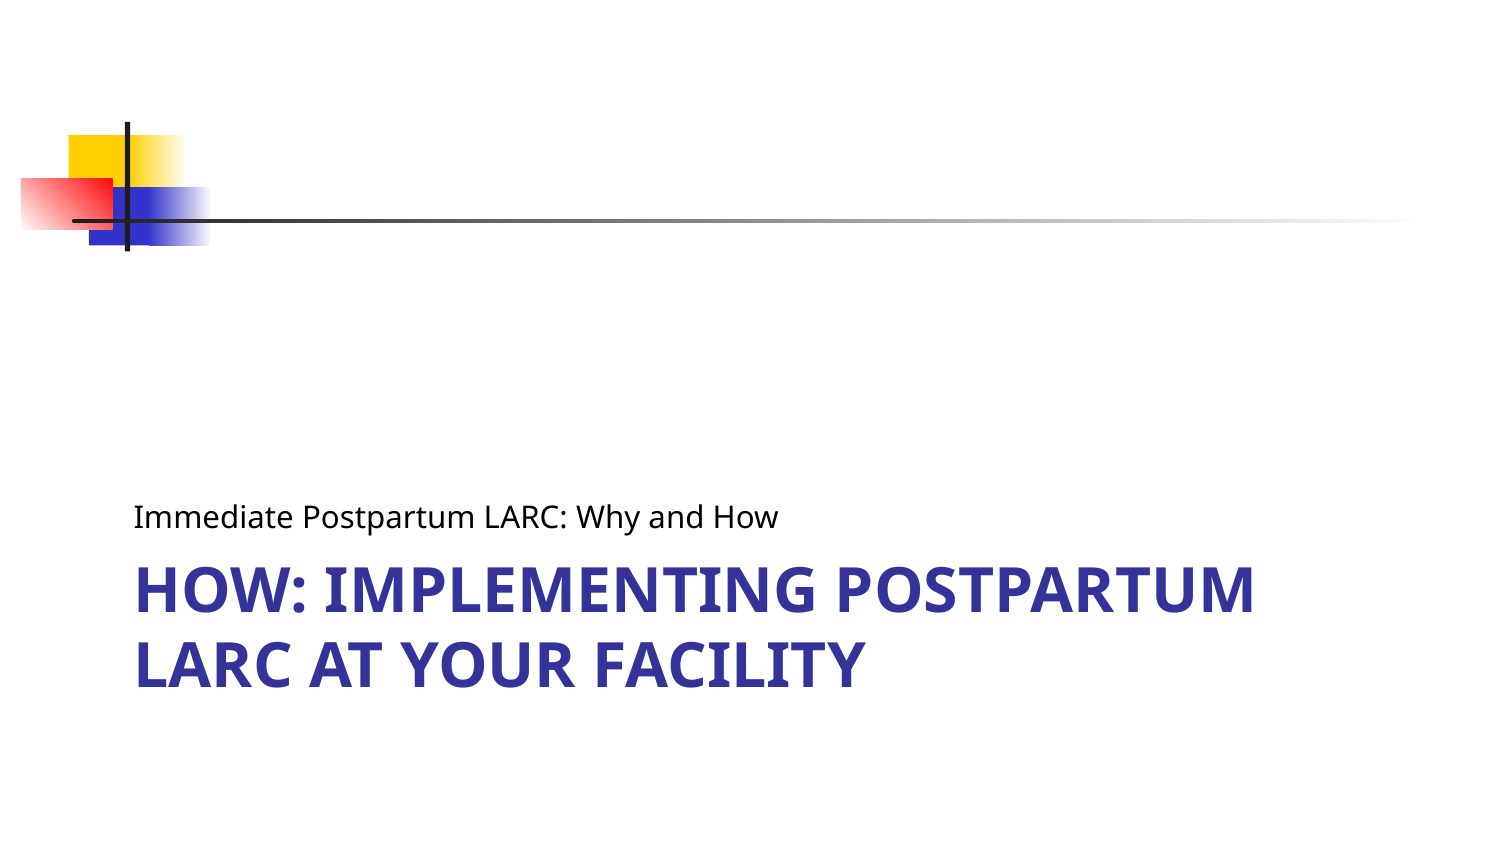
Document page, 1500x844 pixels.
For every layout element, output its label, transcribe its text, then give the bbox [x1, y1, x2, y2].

list Immediate Postpartum LARC: Why and How [118, 357, 1394, 543]
title How: Implementing Postpartum LARC at your facility [118, 543, 1394, 710]
